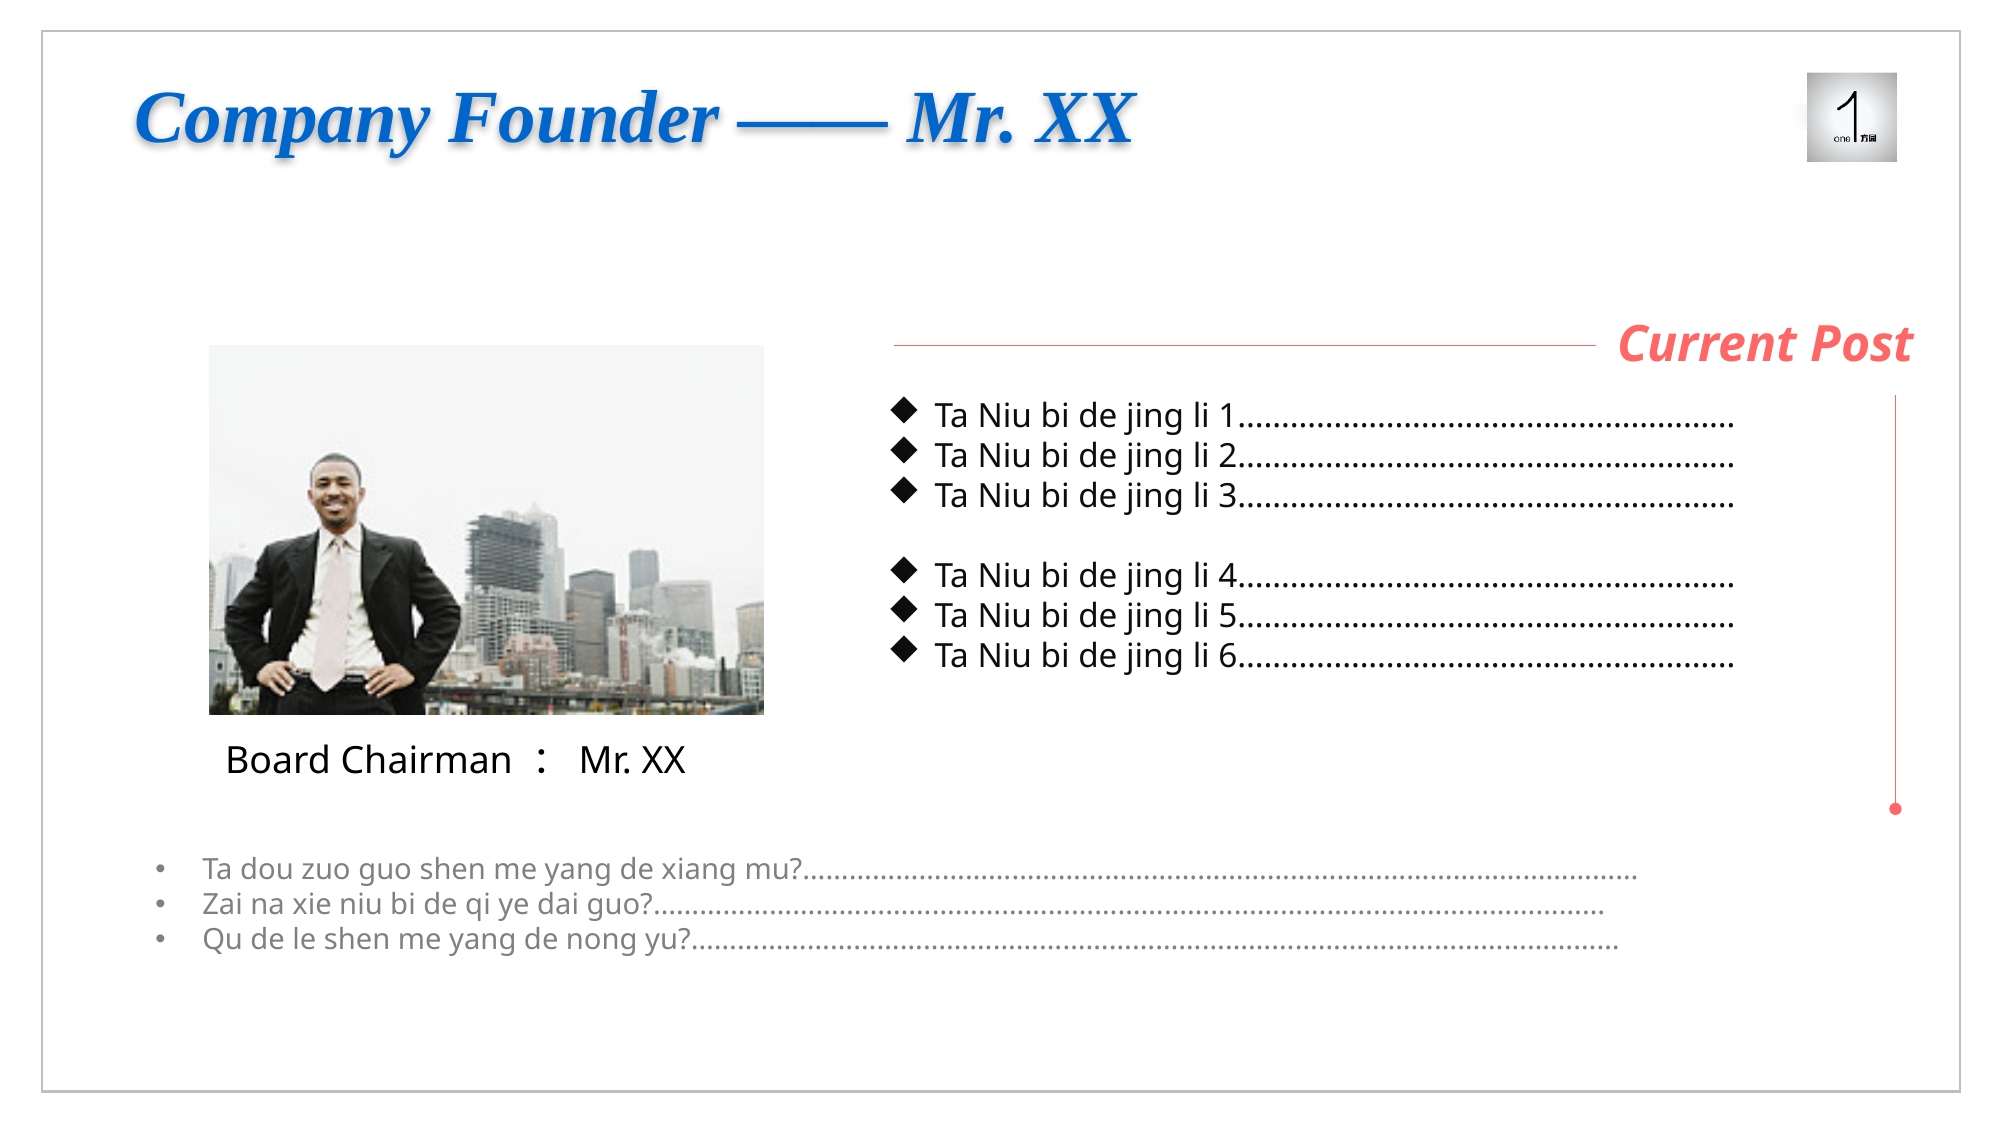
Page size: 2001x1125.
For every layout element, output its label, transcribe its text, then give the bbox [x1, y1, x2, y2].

text_box Board Chairman ：Mr. XX [210, 728, 701, 788]
text_box Current Post [1602, 304, 1930, 379]
text_box Ta dou zuo guo shen me yang de xiang mu?……………………………………………………………………………………………… Zai na xie niu bi de qi ye dai guo?…………………………………………………………………………………………………………… Qu de le shen me yang de nong yu?………………………………………………………………………………………………………… [140, 843, 1906, 963]
text_box Ta Niu bi de jing li 1………………………………………………… Ta Niu bi de jing li 2………………………………………………… Ta Niu bi de jing li 3………………………………………………… Ta Niu bi de jing li 4………………………………………………… Ta Niu bi de jing li 5………………………………………………… Ta Niu bi de jing li 6………………………………………………… [872, 387, 1894, 682]
picture [209, 345, 764, 715]
picture [1807, 72, 1897, 162]
text_box Company Founder —— Mr. XX [119, 59, 1152, 165]
